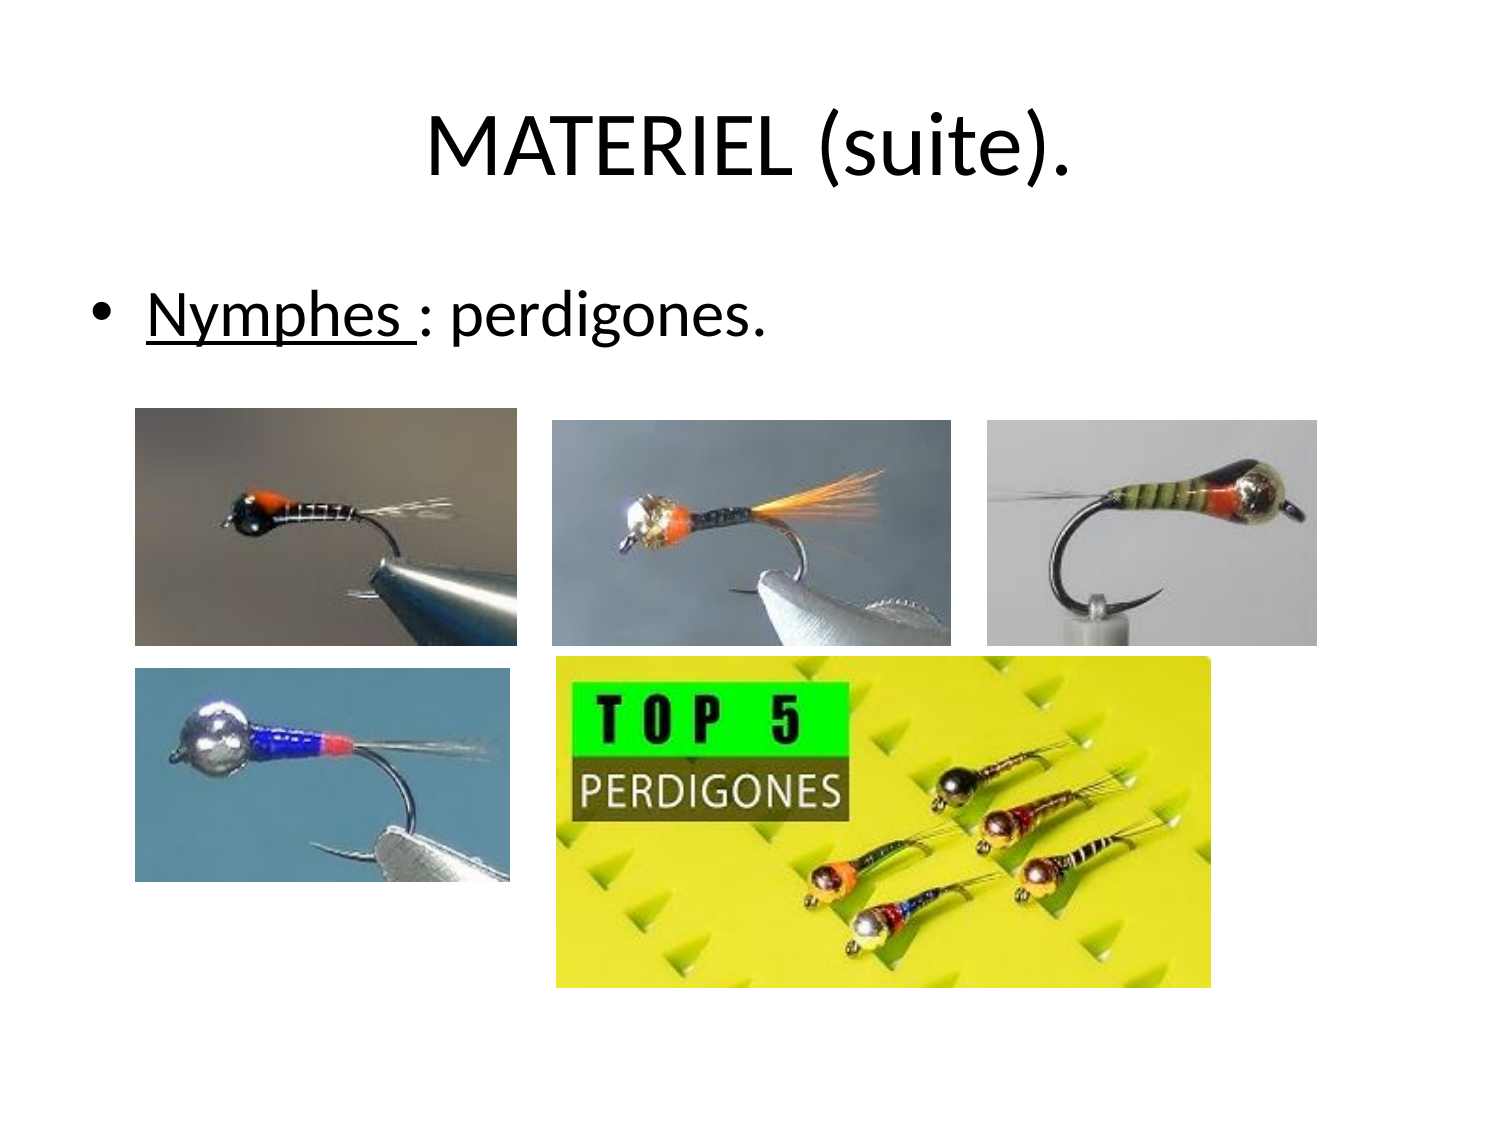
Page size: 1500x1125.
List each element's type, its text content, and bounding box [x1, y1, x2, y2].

picture [135, 668, 510, 882]
list Nymphes : perdigones. [75, 262, 1425, 1047]
picture [552, 420, 952, 646]
title MATERIEL (suite). [75, 45, 1425, 233]
picture [987, 420, 1318, 646]
picture [135, 408, 517, 646]
picture [556, 656, 1211, 988]
